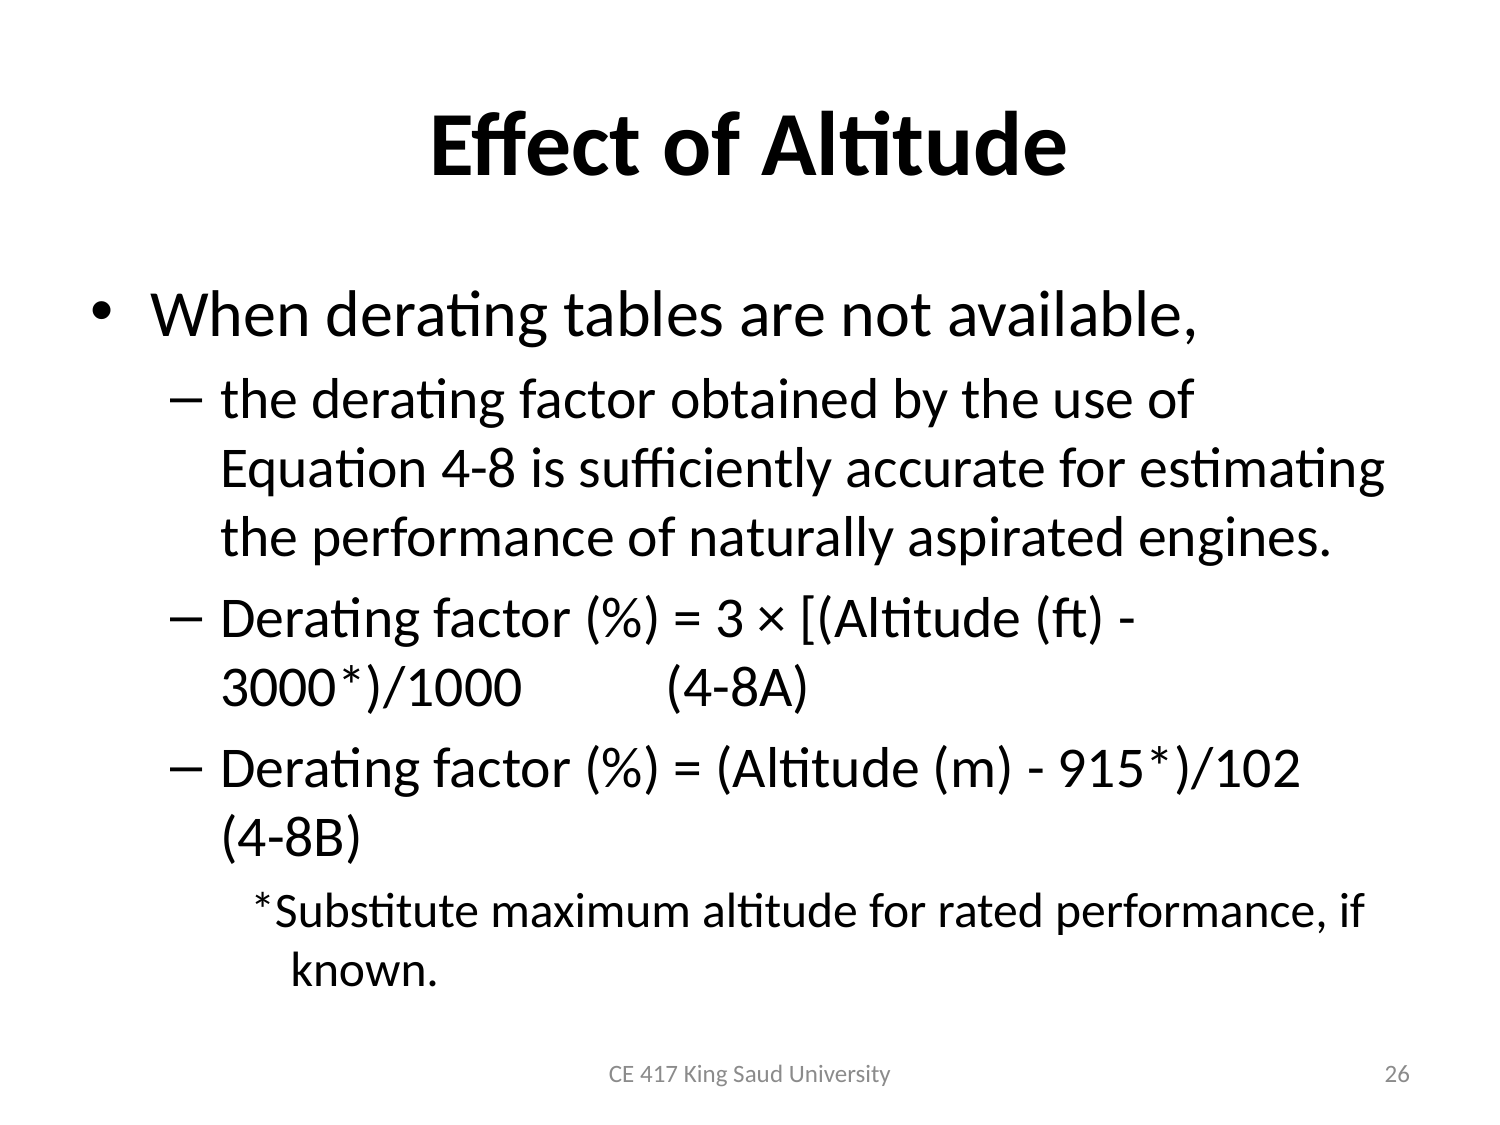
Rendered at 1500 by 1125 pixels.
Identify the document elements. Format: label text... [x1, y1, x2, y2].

list When derating tables are not available, the derating factor obtained by the use of Equation 4-8 is sufficiently accurate for estimating the performance of naturally aspirated engines. Derating factor (%) = 3 × [(Altitude (ft) - 3000*)/1000 (4-8A) Derating factor (%) = (Altitude (m) - 915*)/102 (4-8B) *Substitute maximum altitude for rated performance, if known. [75, 262, 1425, 1005]
footer CE 417 King Saud University [512, 1042, 988, 1103]
title Effect of Altitude [75, 45, 1425, 233]
slide_number 26 [1074, 1042, 1425, 1103]
